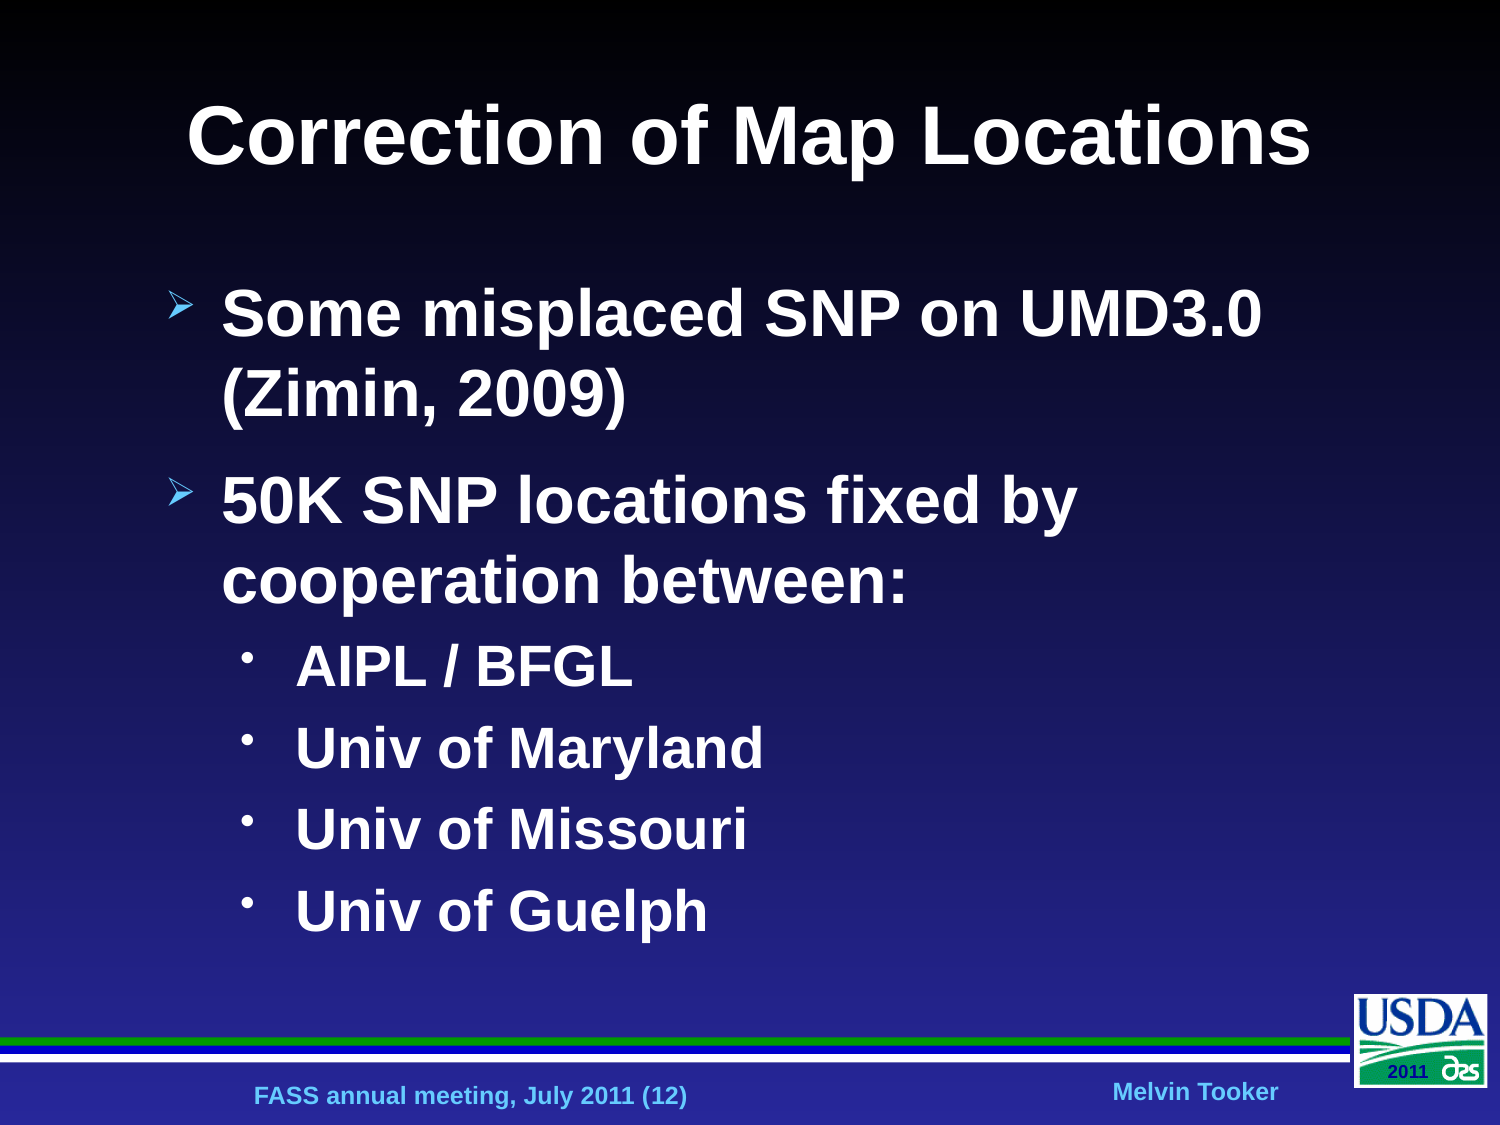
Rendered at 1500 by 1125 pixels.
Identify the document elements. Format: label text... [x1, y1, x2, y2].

list Some misplaced SNP on UMD3.0 (Zimin, 2009) 50K SNP locations fixed by cooperation between: AIPL / BFGL Univ of Maryland Univ of Missouri Univ of Guelph [149, 262, 1351, 938]
title Correction of Map Locations [37, 37, 1463, 226]
picture [1354, 994, 1488, 1088]
